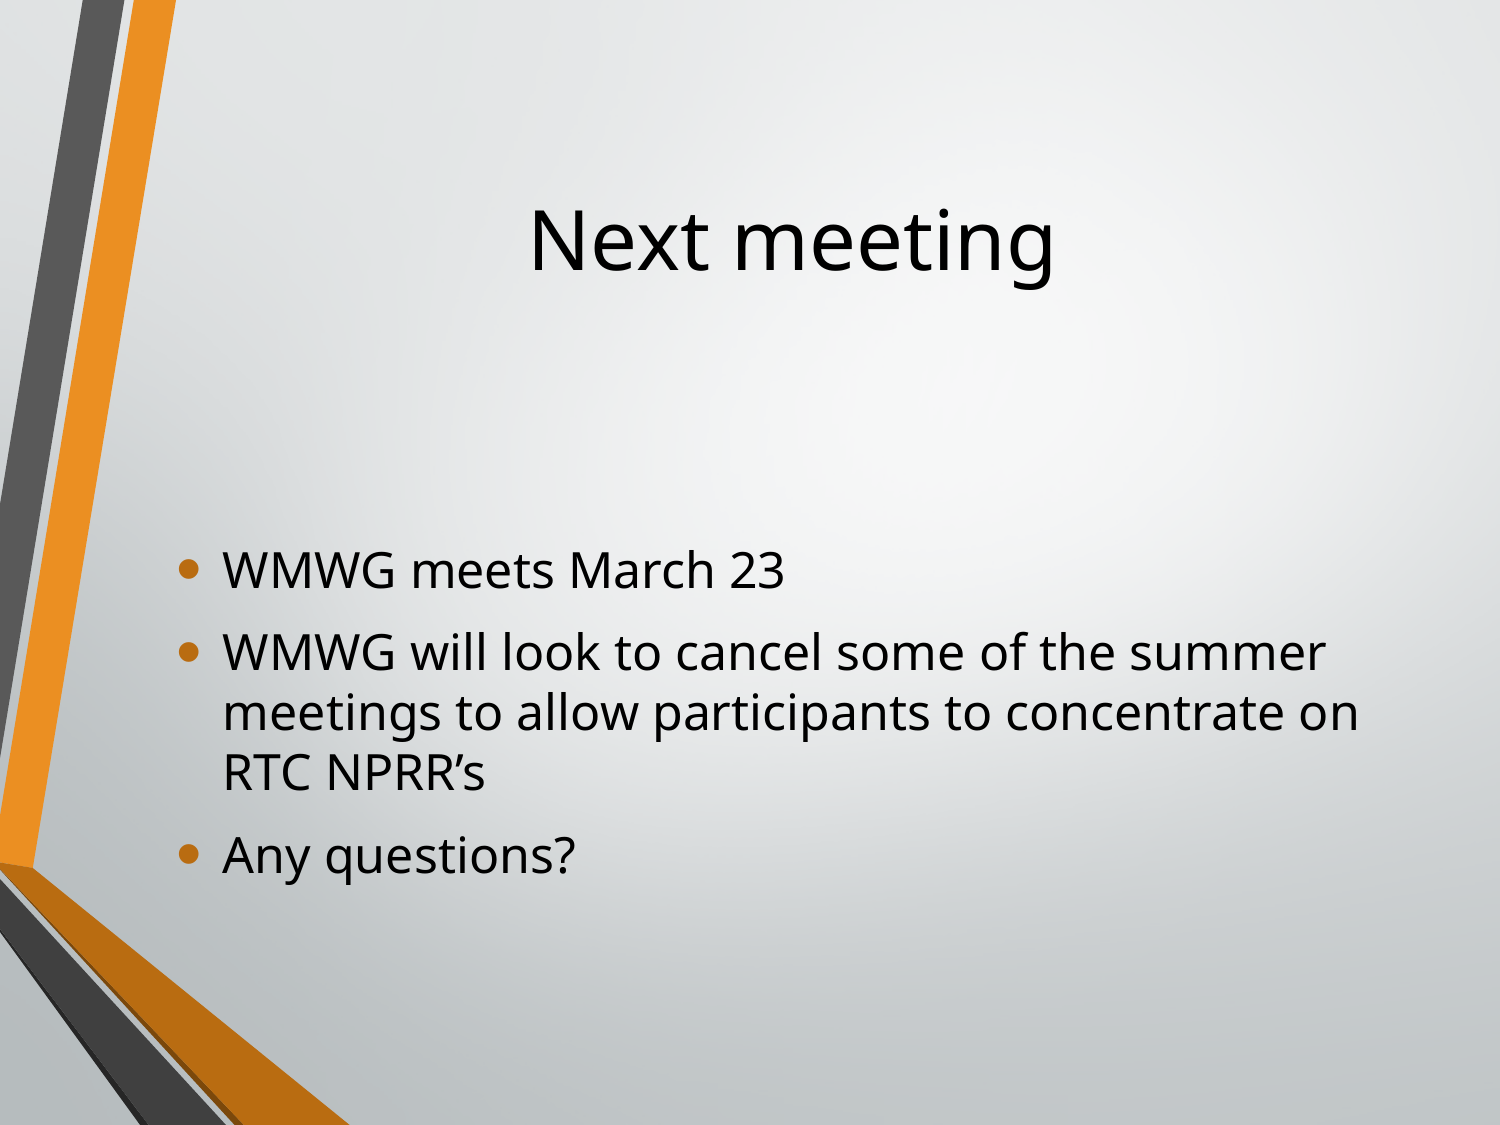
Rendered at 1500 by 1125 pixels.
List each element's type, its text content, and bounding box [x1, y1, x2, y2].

list WMWG meets March 23 WMWG will look to cancel some of the summer meetings to allow participants to concentrate on RTC NPRR’s Any questions? [161, 437, 1425, 985]
title Next meeting [161, 75, 1425, 400]
